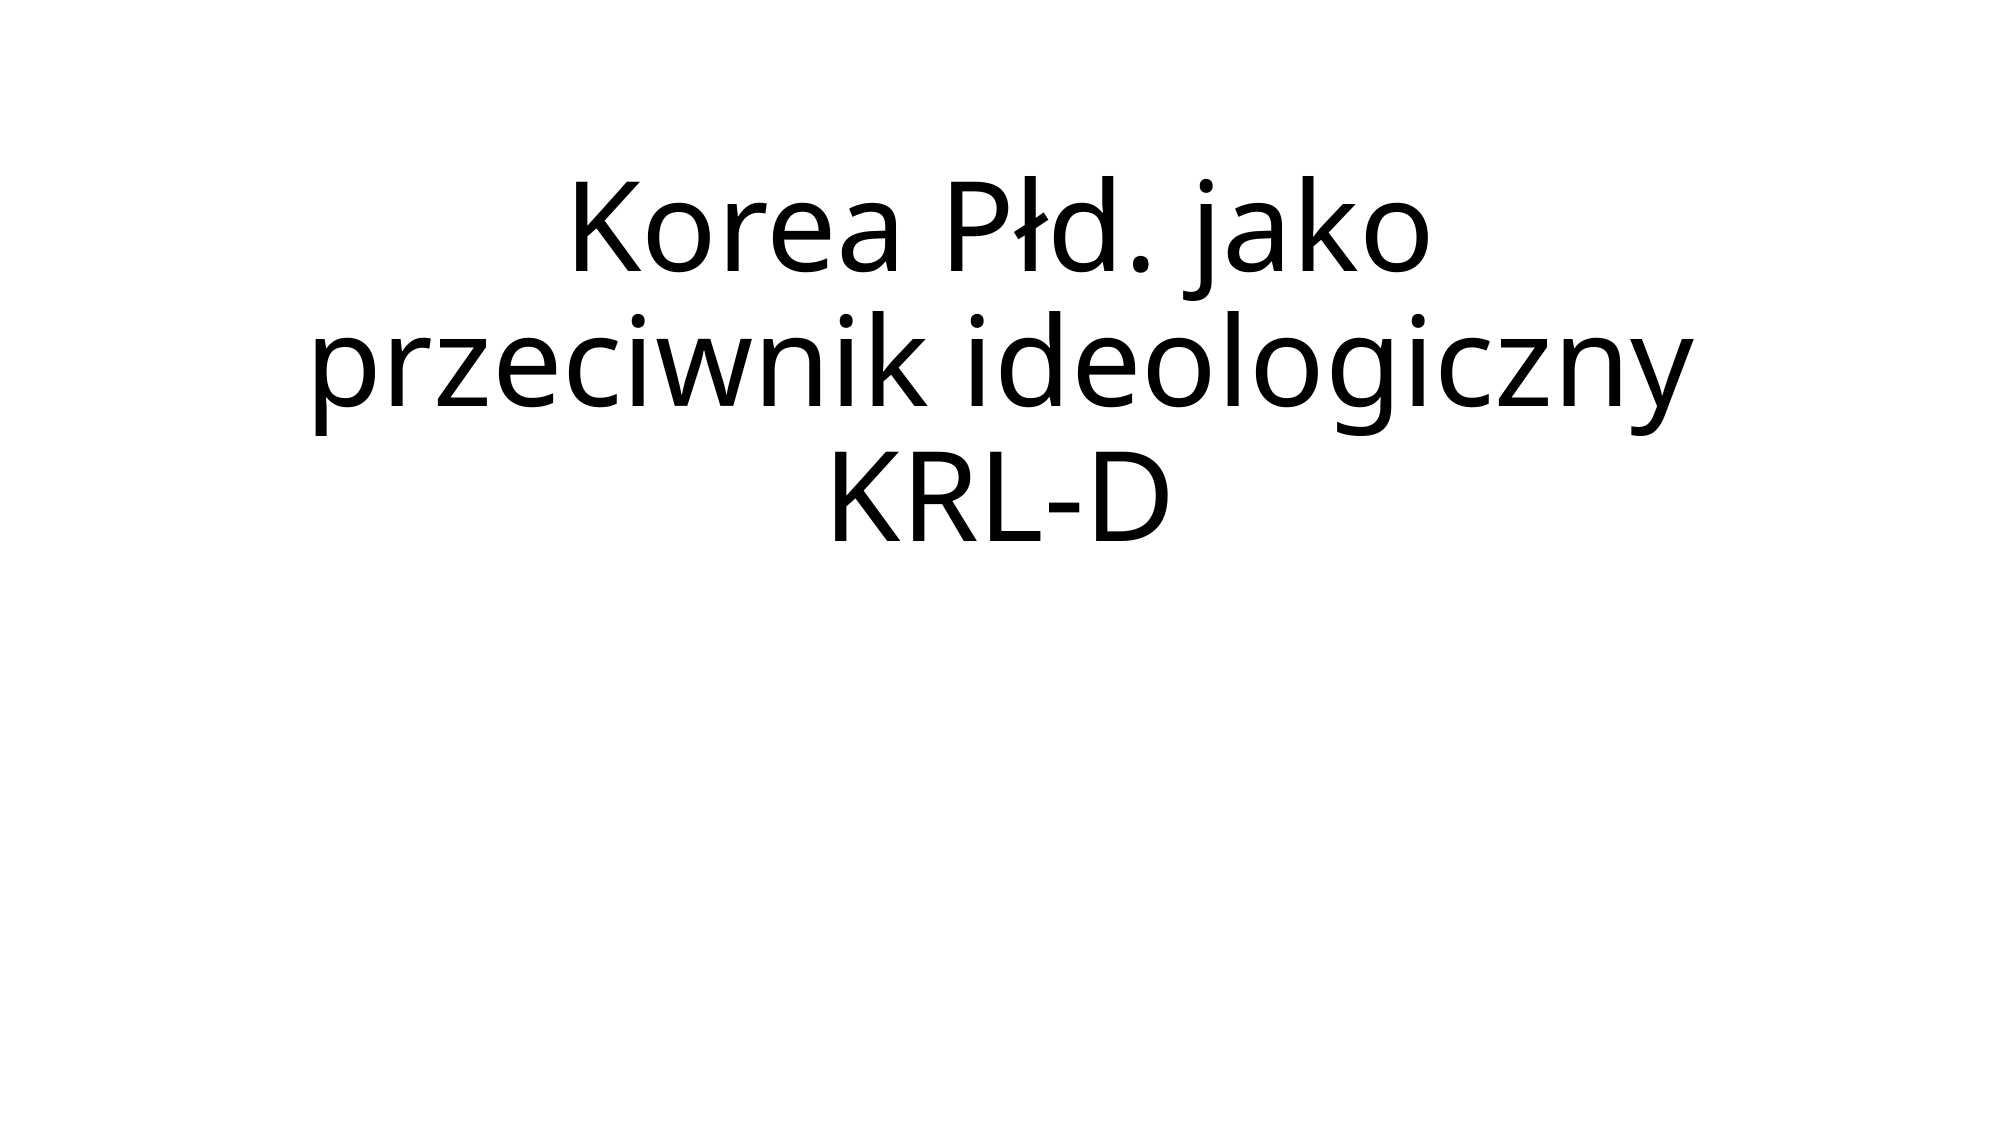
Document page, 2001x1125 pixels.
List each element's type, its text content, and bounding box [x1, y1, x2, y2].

title Korea Płd. jako przeciwnik ideologiczny KRL-D [249, 184, 1750, 576]
